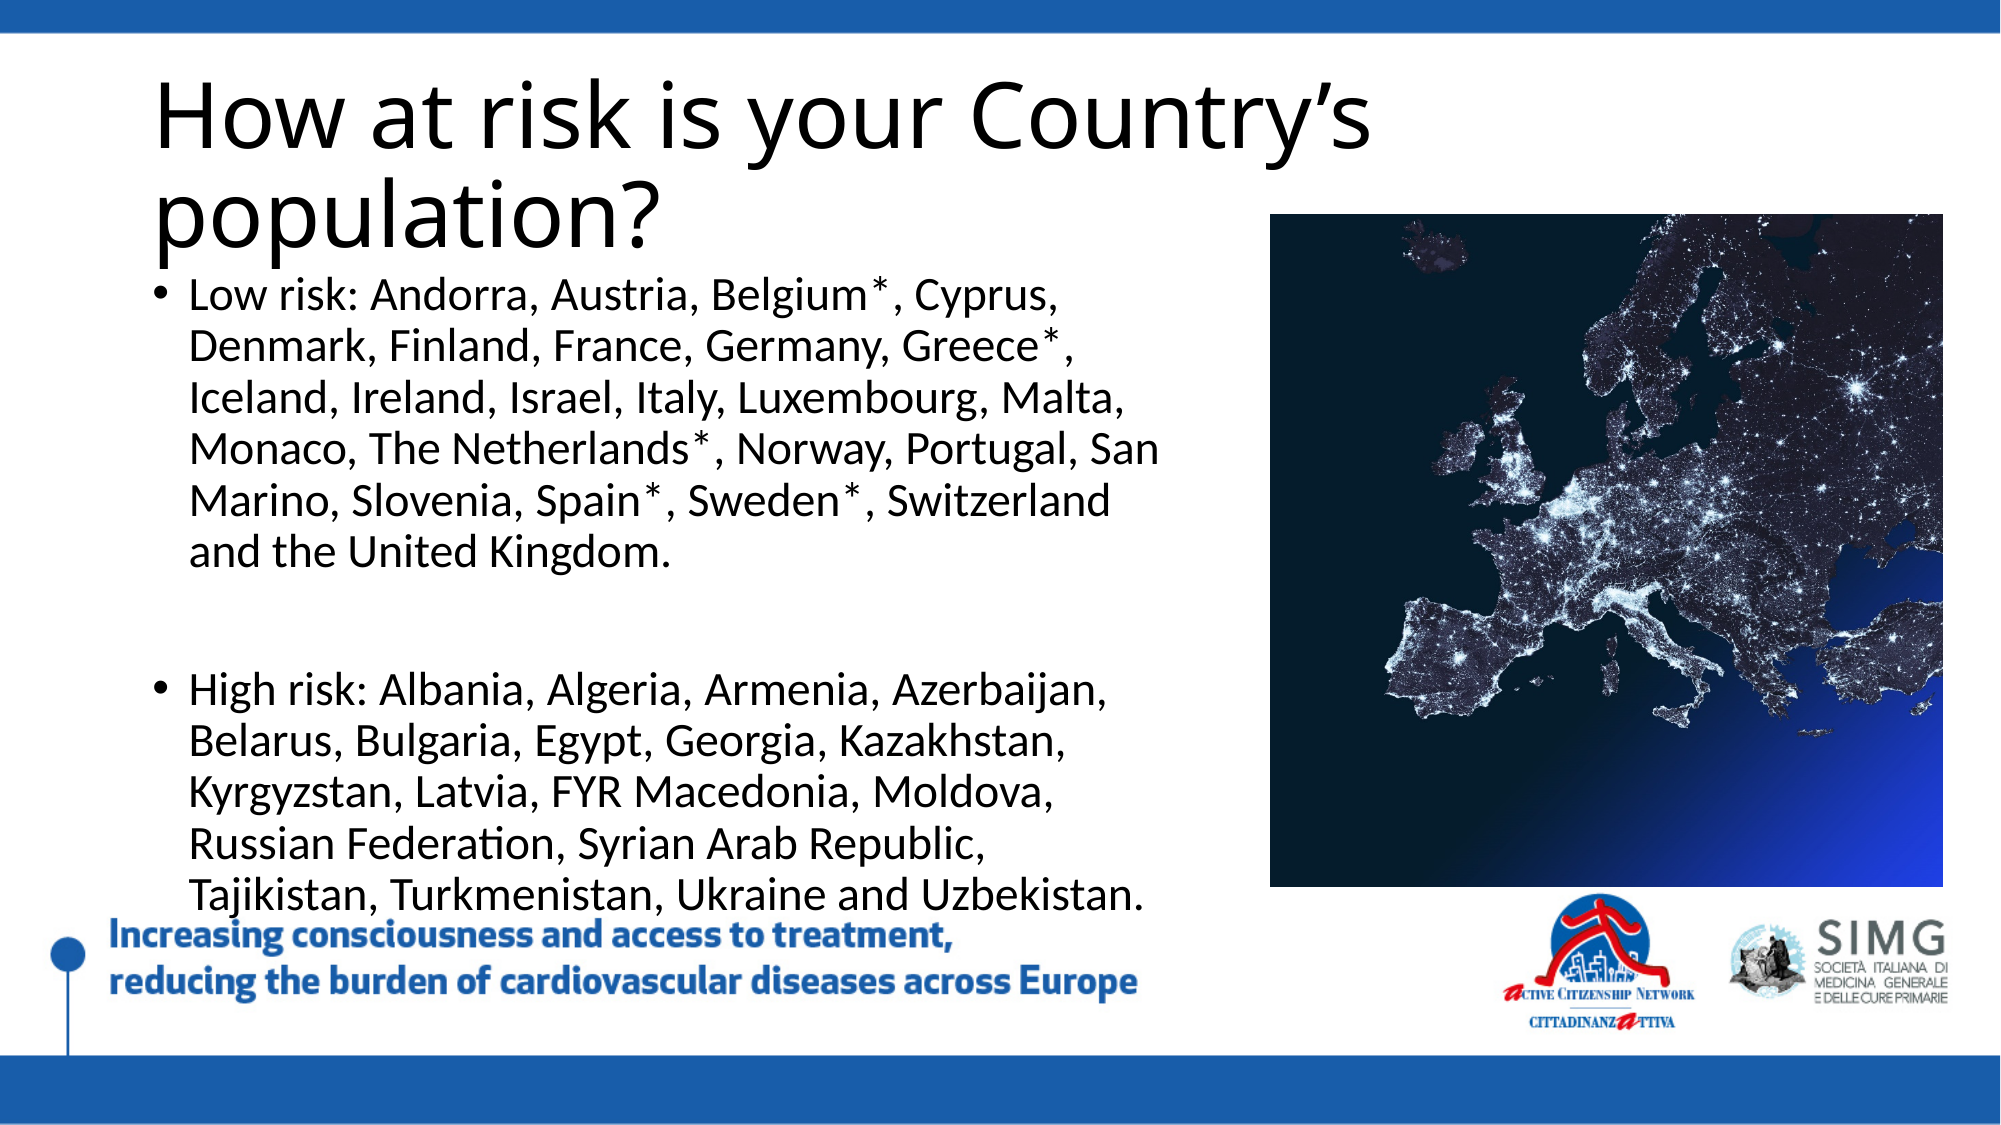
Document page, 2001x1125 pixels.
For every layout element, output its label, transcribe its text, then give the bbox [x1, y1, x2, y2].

list Low risk: Andorra, Austria, Belgium*, Cyprus, Denmark, Finland, France, Germany, Greece*, Iceland, Ireland, Israel, Italy, Luxembourg, Malta, Monaco, The Netherlands*, Norway, Portugal, San Marino, Slovenia, Spain*, Sweden*, Switzerland and the United Kingdom. High risk: Albania, Algeria, Armenia, Azerbaijan, Belarus, Bulgaria, Egypt, Georgia, Kazakhstan, Kyrgyzstan, Latvia, FYR Macedonia, Moldova, Russian Federation, Syrian Arab Republic, Tajikistan, Turkmenistan, Ukraine and Uzbekistan. [137, 261, 1183, 940]
title How at risk is your Country’s population? [137, 59, 1863, 278]
picture [0, 0, 2001, 1125]
